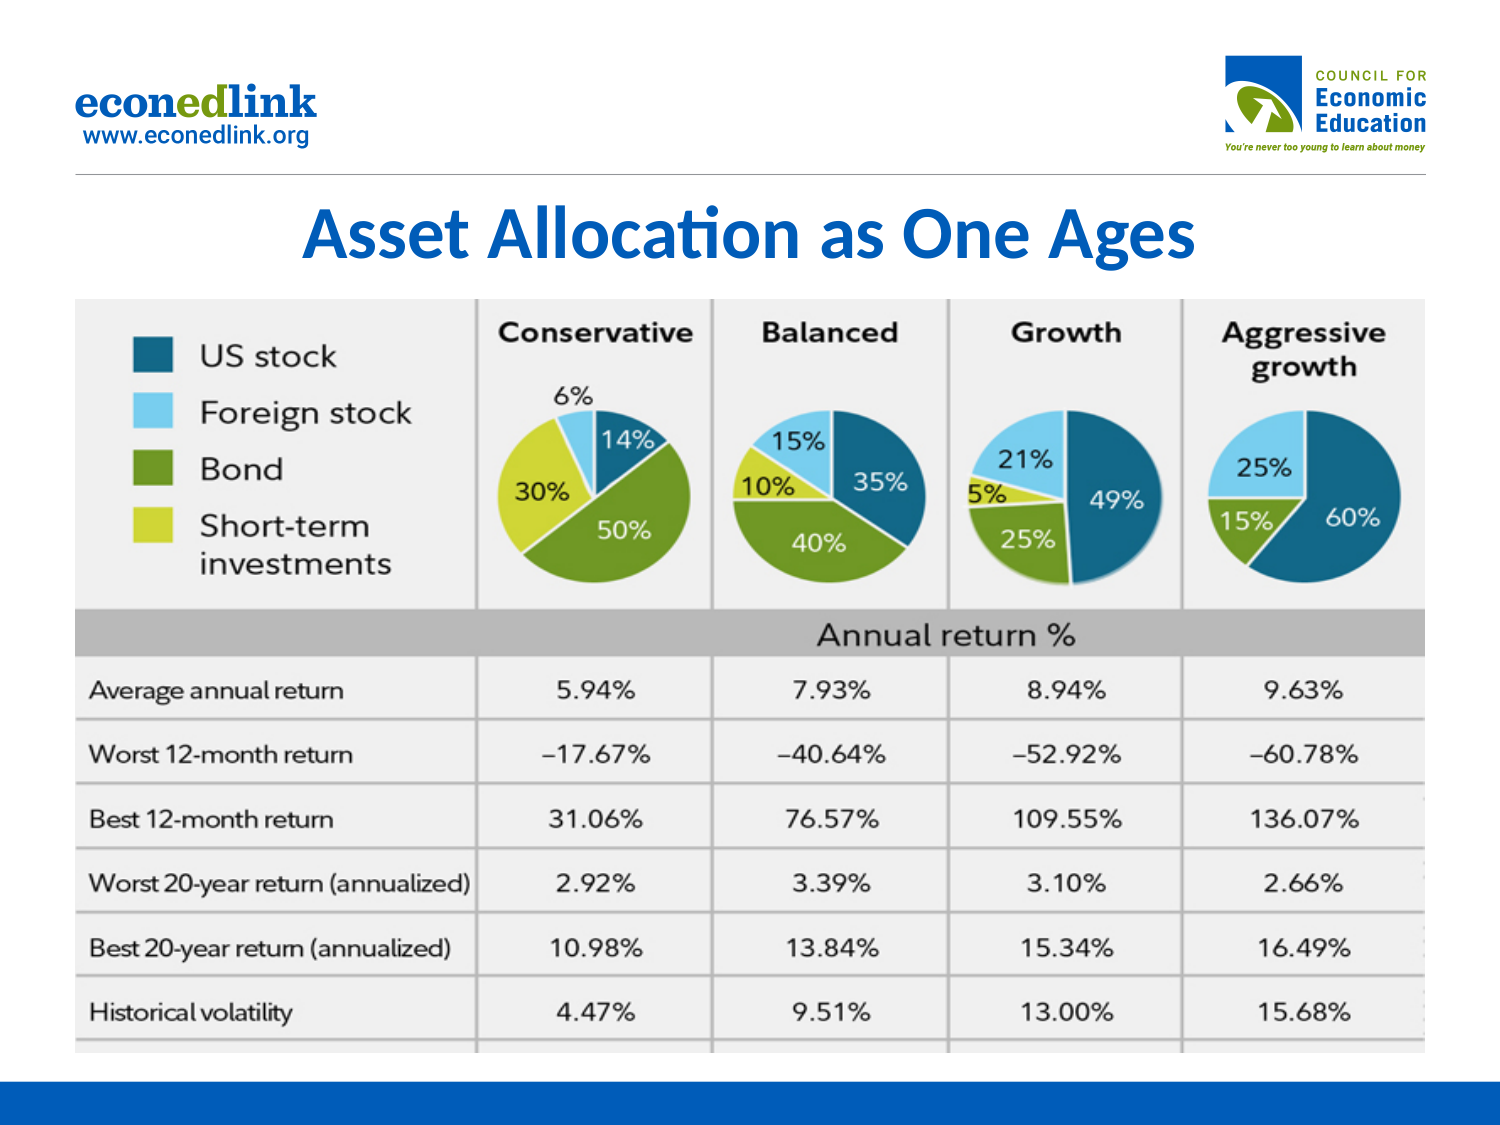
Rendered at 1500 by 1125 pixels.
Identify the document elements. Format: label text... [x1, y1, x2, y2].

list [74, 299, 1426, 1053]
picture [0, 0, 1500, 1125]
title Asset Allocation as One Ages [74, 149, 1426, 279]
